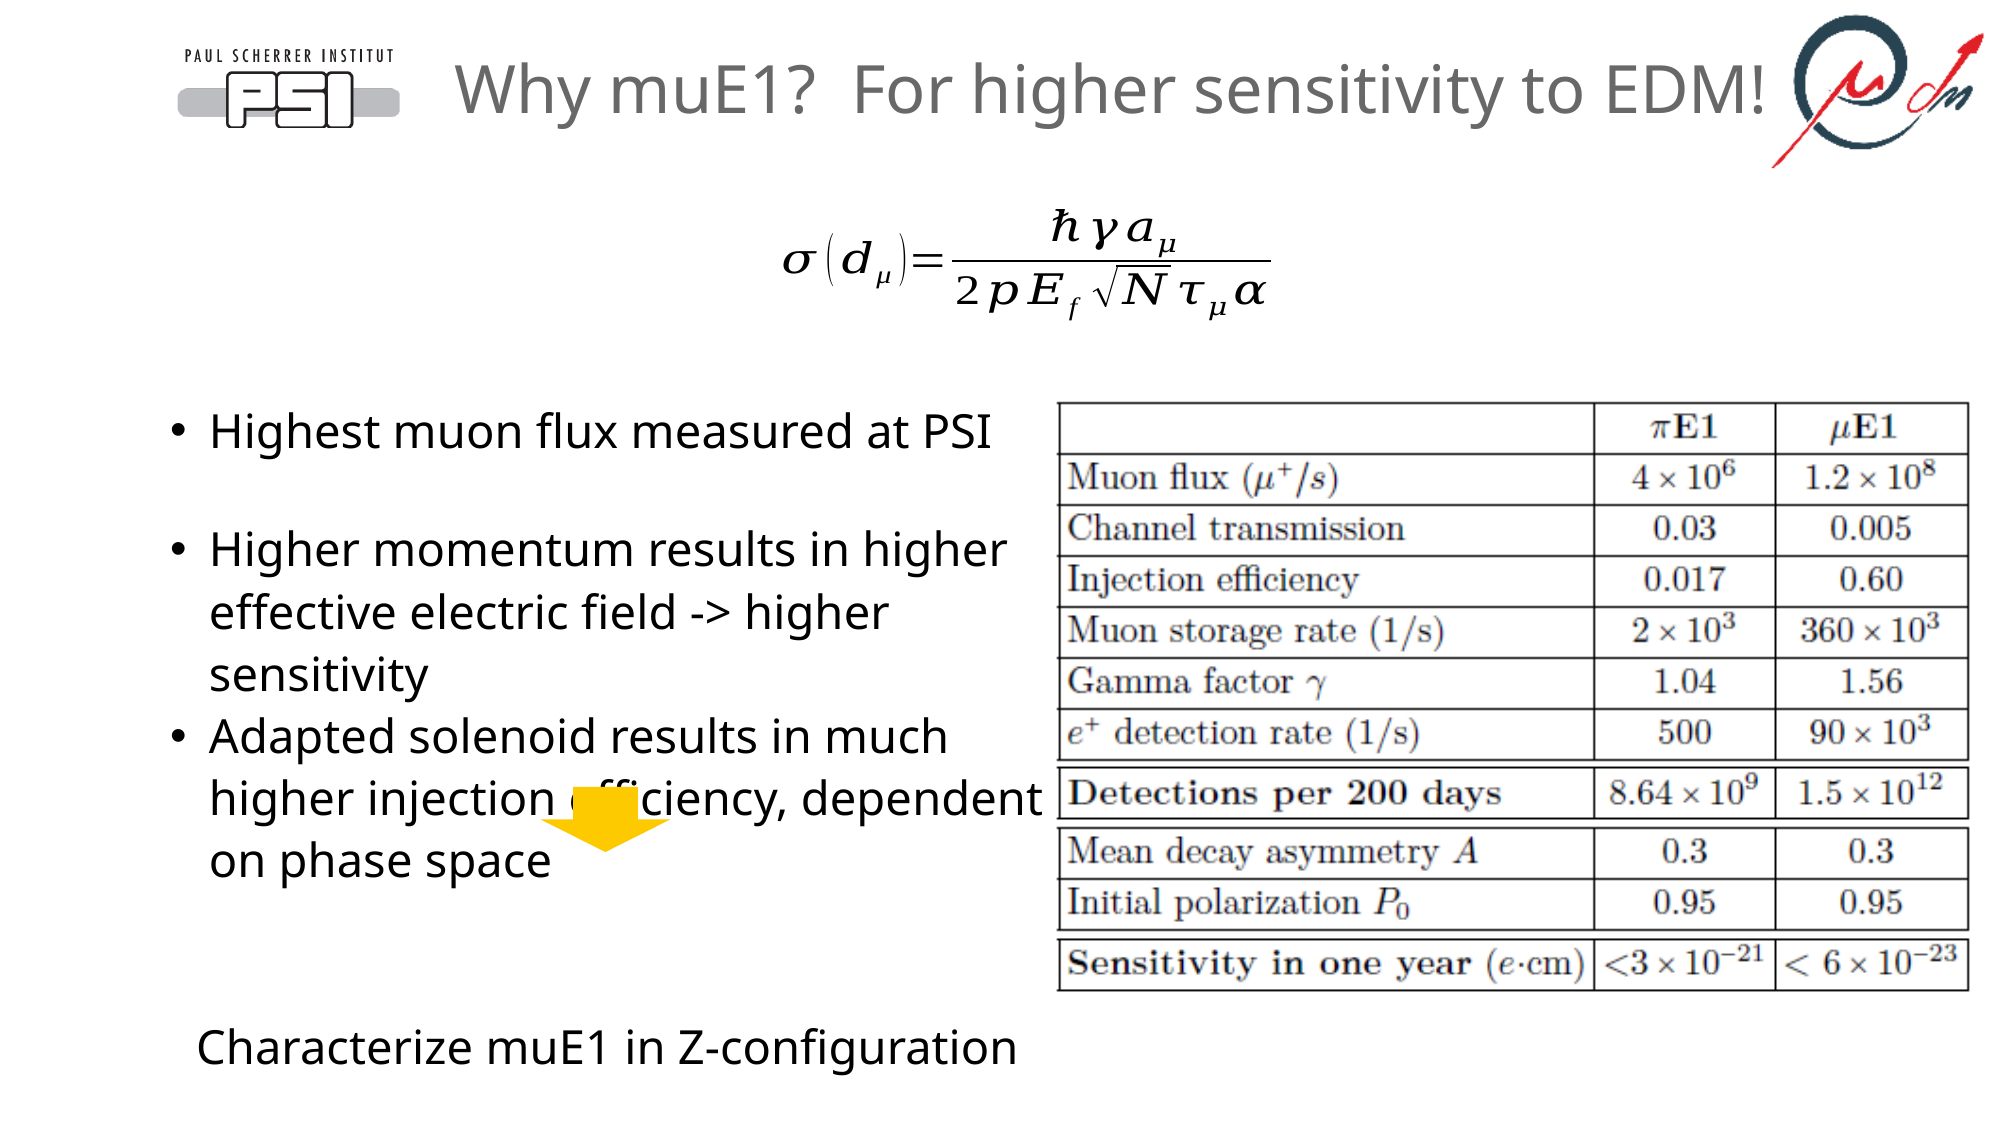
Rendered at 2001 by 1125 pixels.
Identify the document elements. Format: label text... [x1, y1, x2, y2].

title Why muE1? For higher sensitivity to EDM! [454, 47, 1922, 131]
picture [1046, 395, 1979, 1005]
picture [1768, 9, 1985, 179]
text_box [540, 786, 671, 853]
